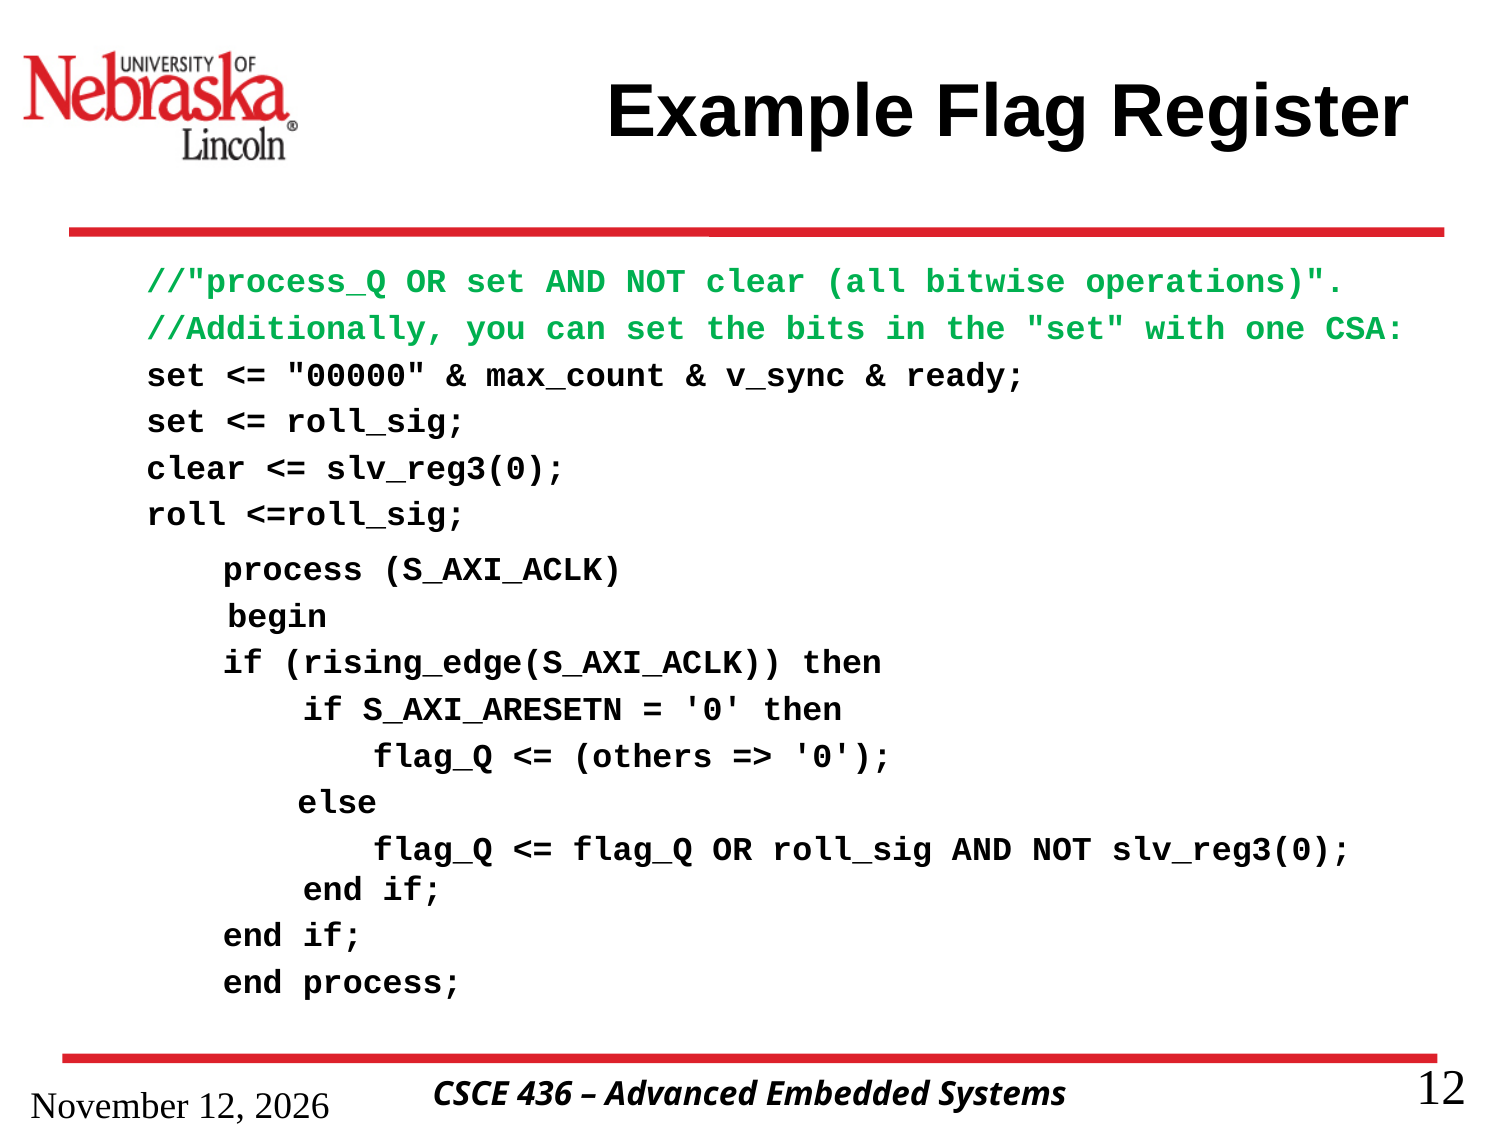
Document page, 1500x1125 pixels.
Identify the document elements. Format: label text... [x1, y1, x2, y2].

picture [1, 32, 313, 181]
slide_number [15, 1028, 366, 1107]
title Example Flag Register [313, 12, 1427, 201]
list //"process_Q OR set AND NOT clear (all bitwise operations)". //Additionally, you can set the bits in the "set" with one CSA: set <= "00000" & max_count & v_sync & ready; set <= roll_sig; clear <= slv_reg3(0); roll <=roll_sig; process (clk) begin if (rising_edge(clk)) then if reset_n = '0' then flag_Q <= (others => '0'); else flag_Q <= flag_Q OR set AND NOT clear; end if; end if; end process; [131, 251, 1466, 962]
slide_number 12 [1131, 1046, 1482, 1125]
text_box process (S_AXI_ACLK) begin if (rising_edge(S_AXI_ACLK)) then if S_AXI_ARESETN = '0' then flag_Q <= (others => '0'); else flag_Q <= flag_Q OR roll_sig AND NOT slv_reg3(0); end if; end if; end process; [132, 539, 1467, 1008]
